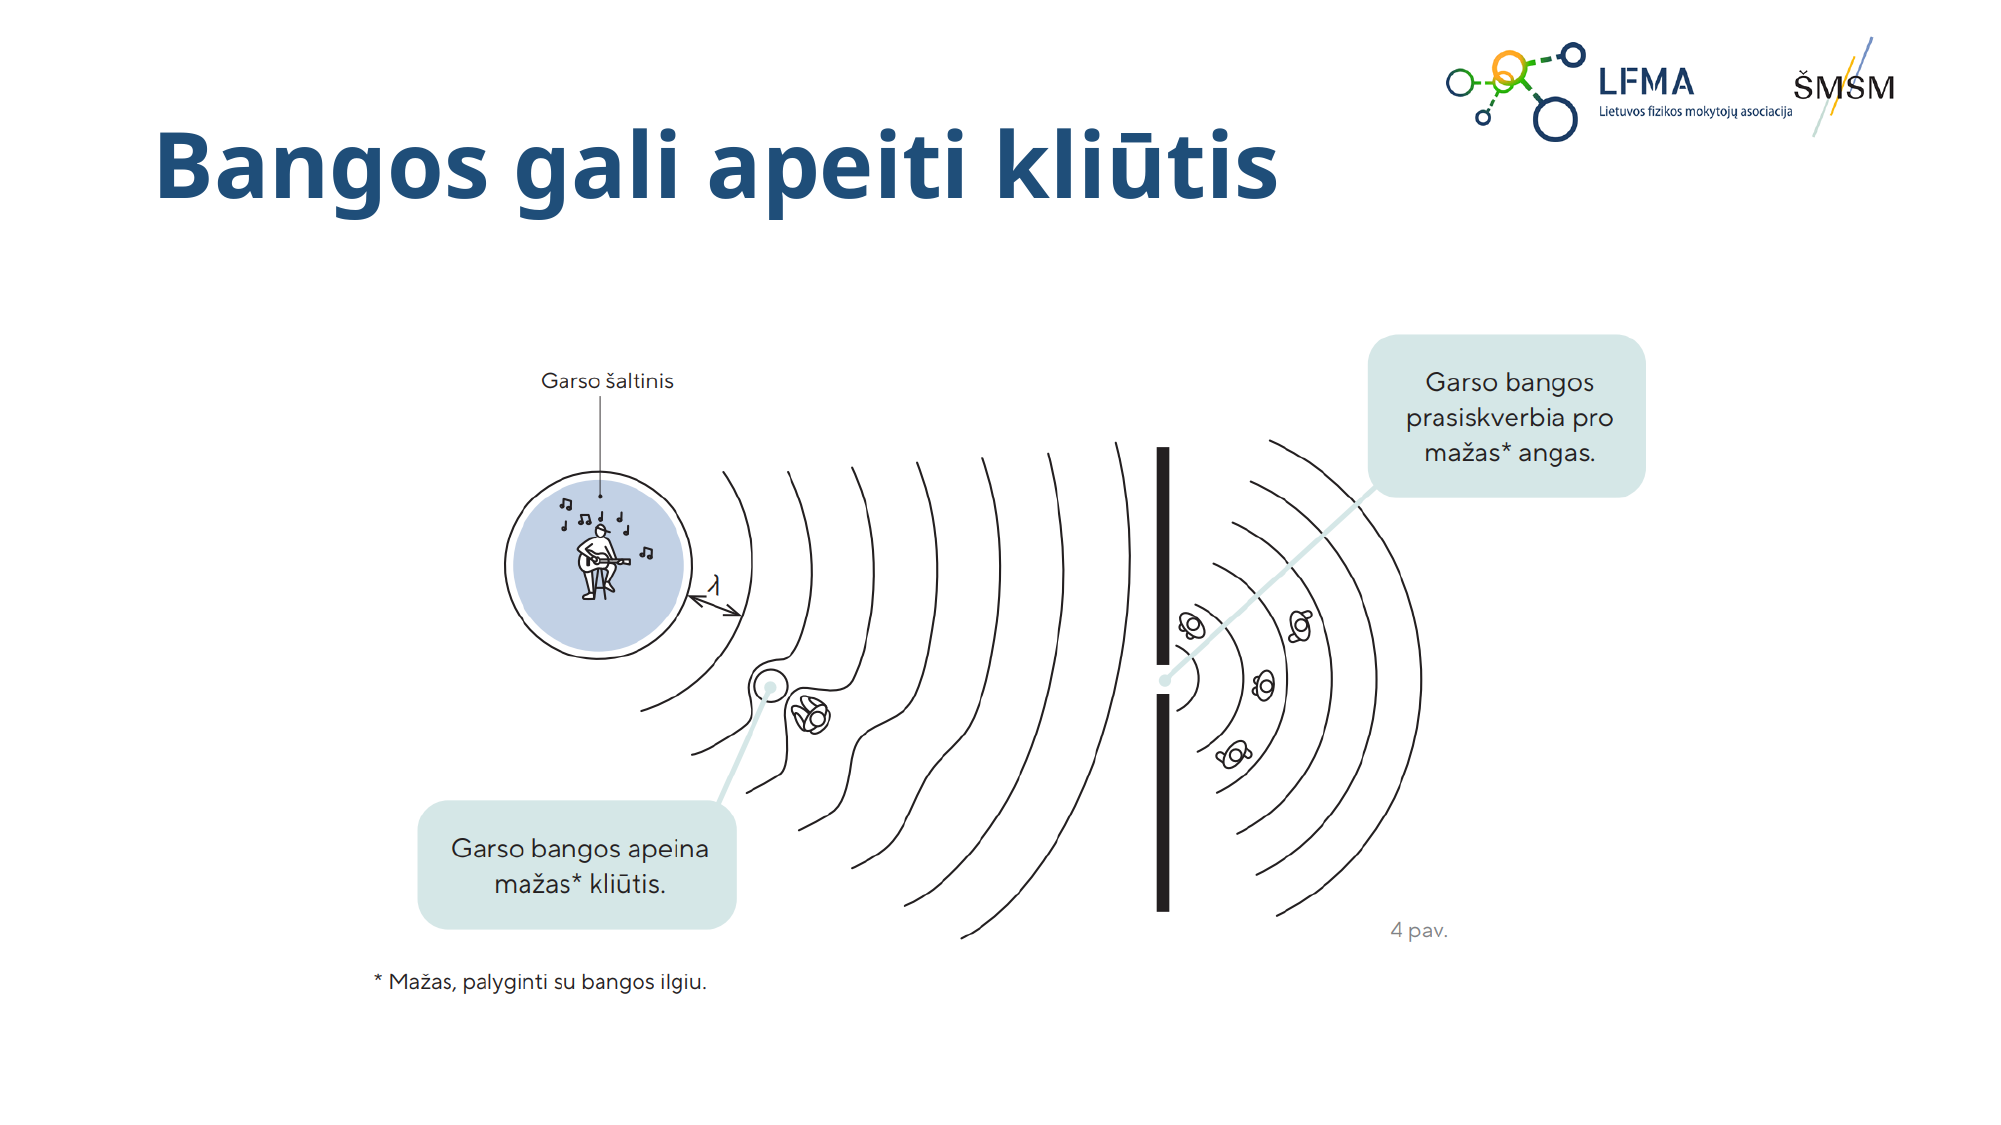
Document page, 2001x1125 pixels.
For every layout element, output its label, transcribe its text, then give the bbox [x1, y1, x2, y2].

title Bangos gali apeiti kliūtis [137, 59, 1369, 278]
picture [1446, 19, 1943, 159]
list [333, 299, 1667, 1014]
